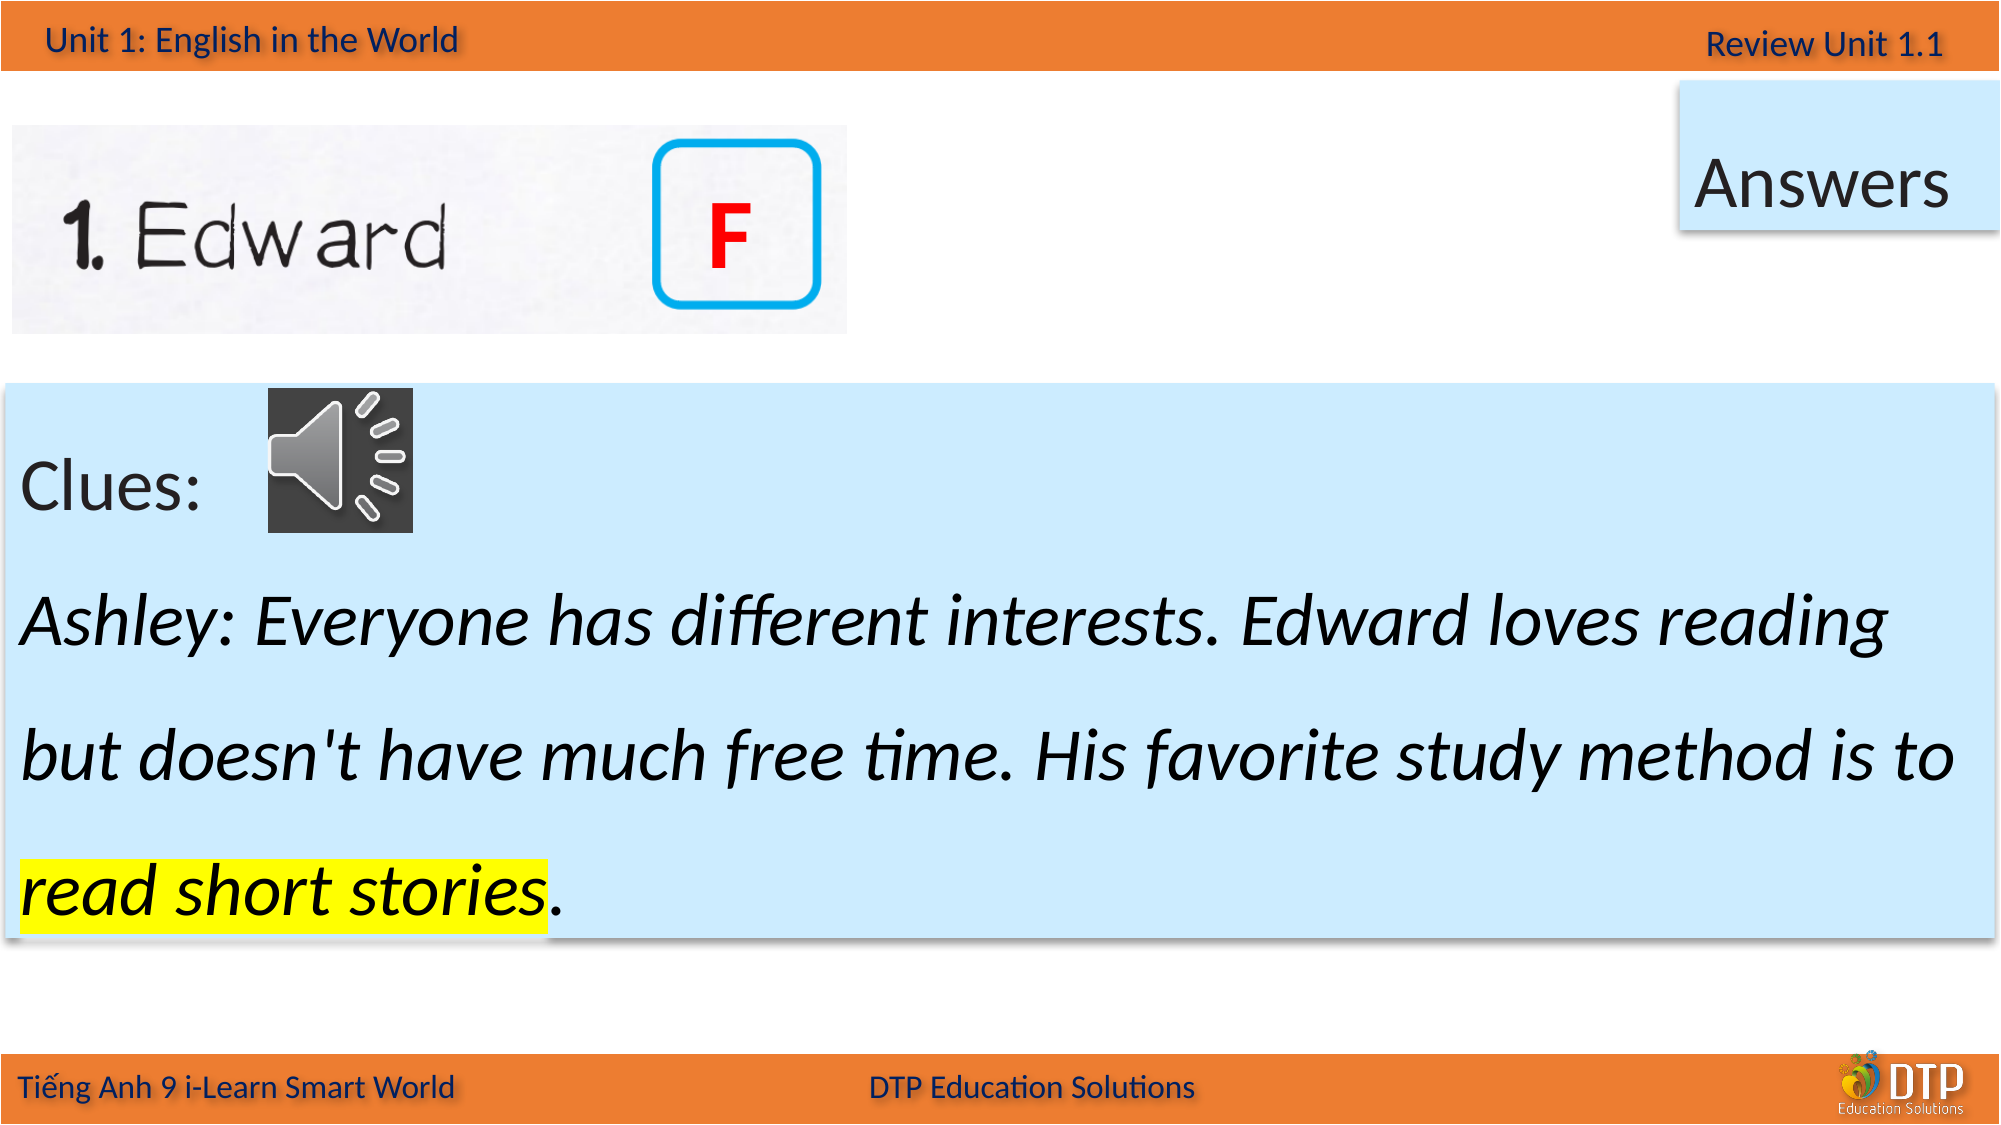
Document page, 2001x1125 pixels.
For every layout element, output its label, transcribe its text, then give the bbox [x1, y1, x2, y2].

picture [1839, 1050, 1963, 1114]
picture [12, 125, 847, 334]
picture [266, 386, 415, 535]
text_box Clues: Ashley: Everyone has different interests. Edward loves reading but doesn't have much free time. His favorite study method is to read short stories. [5, 383, 1995, 938]
text_box Answers [1679, 80, 2000, 231]
